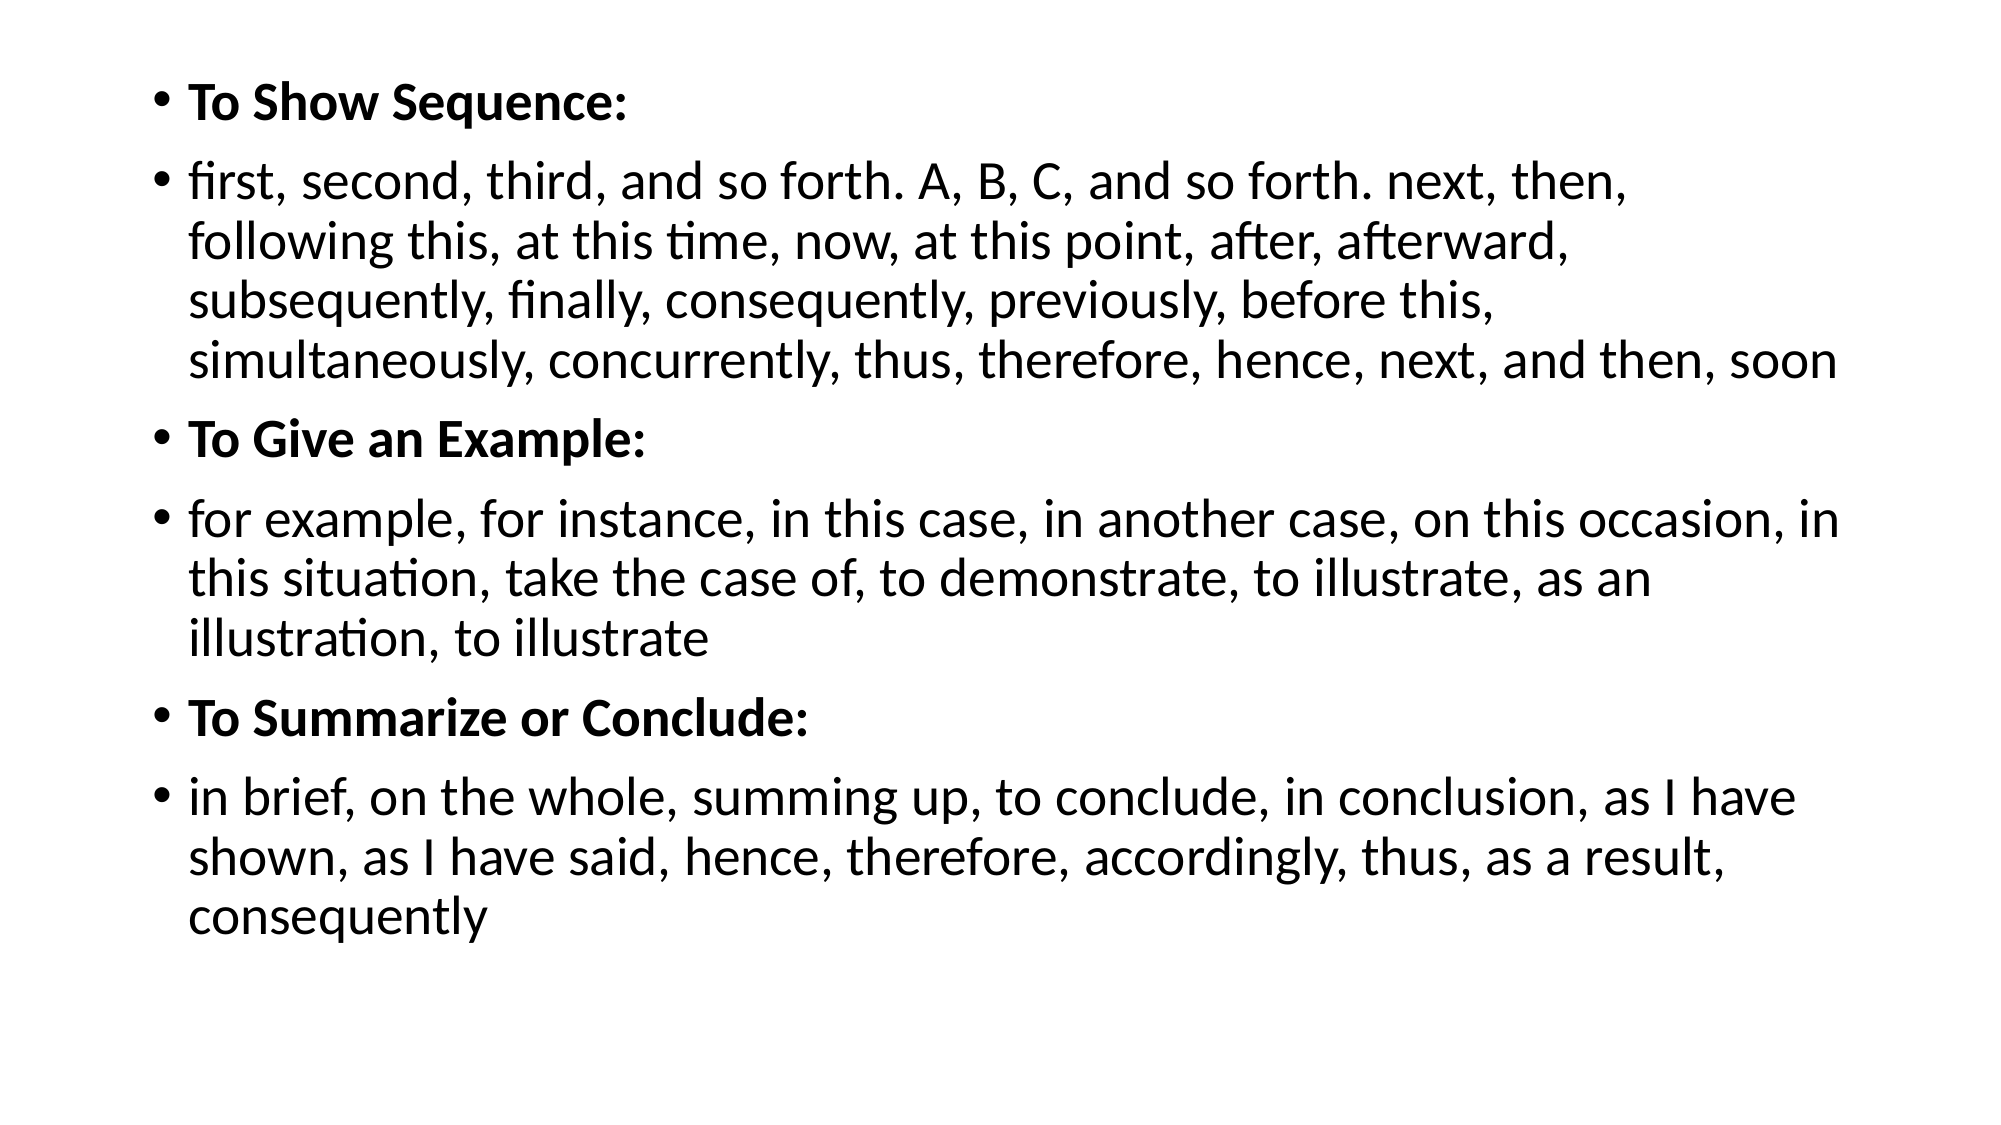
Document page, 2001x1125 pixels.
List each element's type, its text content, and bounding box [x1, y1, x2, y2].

list To Show Sequence: first, second, third, and so forth. A, B, C, and so forth. next, then, following this, at this time, now, at this point, after, afterward, subsequently, finally, consequently, previously, before this, simultaneously, concurrently, thus, therefore, hence, next, and then, soon To Give an Example: for example, for instance, in this case, in another case, on this occasion, in this situation, take the case of, to demonstrate, to illustrate, as an illustration, to illustrate To Summarize or Conclude: in brief, on the whole, summing up, to conclude, in conclusion, as I have shown, as I have said, hence, therefore, accordingly, thus, as a result, consequently [137, 64, 1863, 1014]
